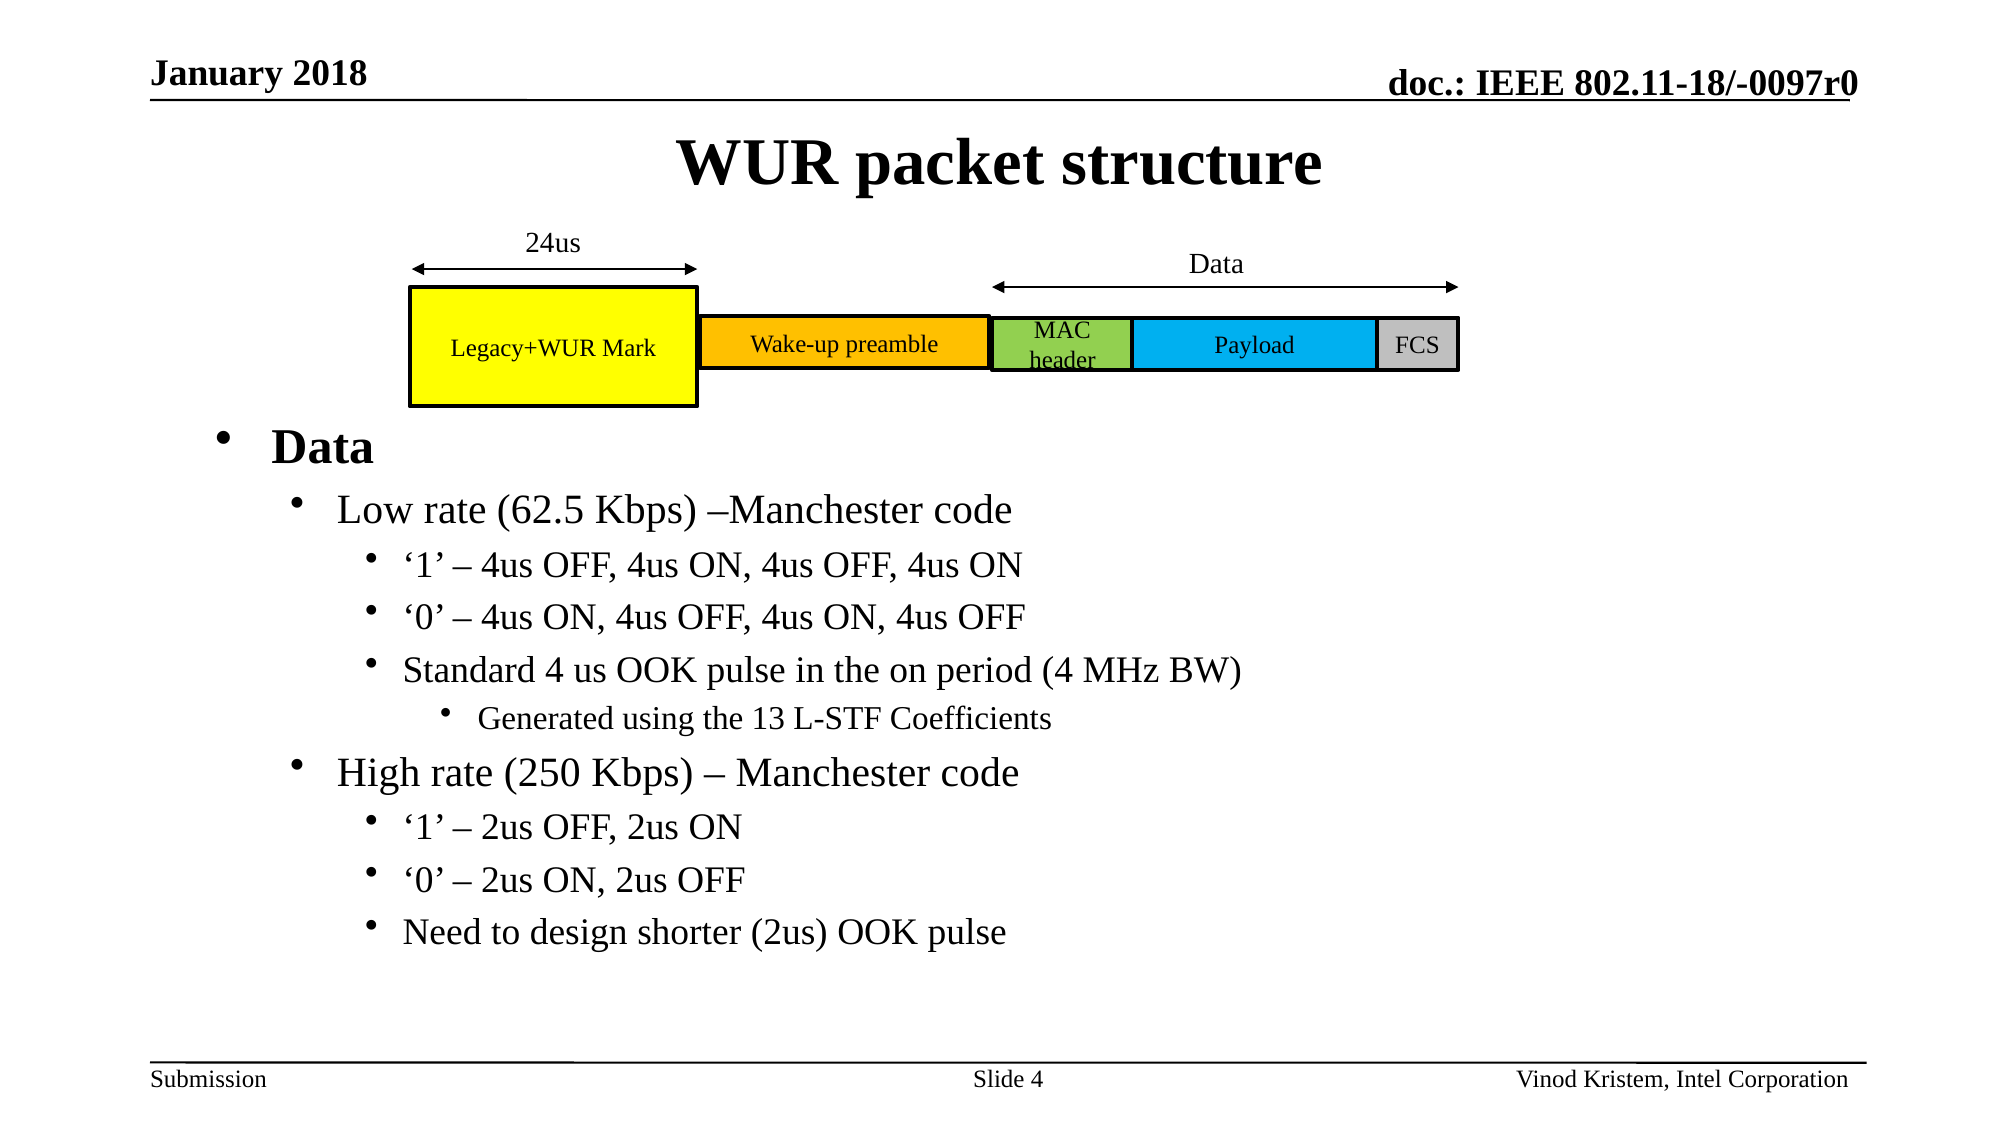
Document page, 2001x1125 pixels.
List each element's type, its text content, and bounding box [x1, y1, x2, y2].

text_box Data [1174, 237, 1260, 286]
text_box Legacy+WUR Mark [408, 285, 699, 406]
list [312, 236, 1838, 1038]
text_box Wake-up preamble [698, 314, 991, 370]
footer Vinod Kristem, Intel Corporation [1349, 1062, 1850, 1093]
title WUR packet structure [362, 112, 1638, 204]
text_box MAC header [990, 316, 1130, 372]
text_box Payload [1130, 316, 1375, 372]
text_box FCS [1375, 316, 1460, 372]
slide_number Slide 4 [950, 1061, 1067, 1123]
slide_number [149, 48, 458, 94]
text_box 24us [510, 215, 597, 266]
text_box Data Low rate (62.5 Kbps) –Manchester code ‘1’ – 4us OFF, 4us ON, 4us OFF, 4us ON ‘0’ – 4us ON, 4us OFF, 4us ON, 4us OFF Standard 4 us OOK pulse in the on period (4 MHz BW) Generated using the 13 L-STF Coefficients High rate (250 Kbps) – Manchester code ‘1’ – 2us OFF, 2us ON ‘0’ – 2us ON, 2us OFF Need to design shorter (2us) OOK pulse [199, 406, 1563, 984]
